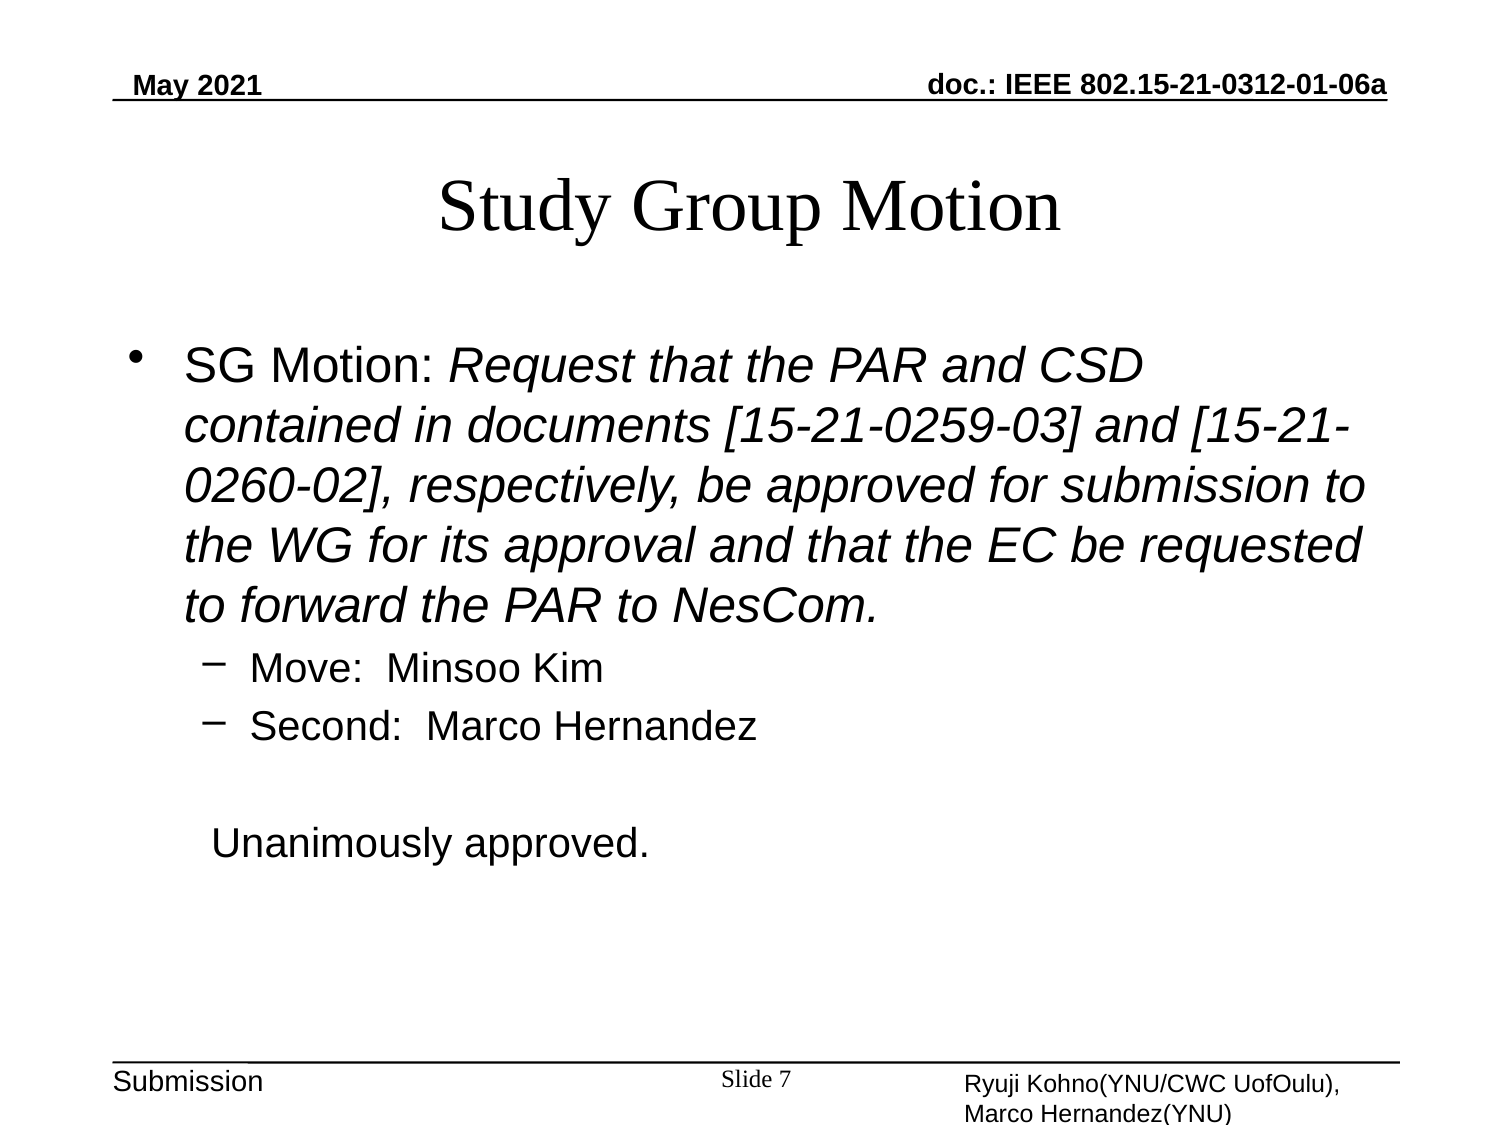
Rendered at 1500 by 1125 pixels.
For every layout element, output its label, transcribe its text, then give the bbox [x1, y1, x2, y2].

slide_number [132, 65, 395, 101]
list SG Motion: Request that the PAR and CSD contained in documents [15-21-0259-03] and [15-21-0260-02], respectively, be approved for submission to the WG for its approval and that the EC be requested to forward the PAR to NesCom. Move: Minsoo Kim Second: Marco Hernandez Unanimously approved. [112, 324, 1388, 1000]
title Study Group Motion [112, 112, 1388, 288]
slide_number Slide 7 [712, 1062, 801, 1093]
